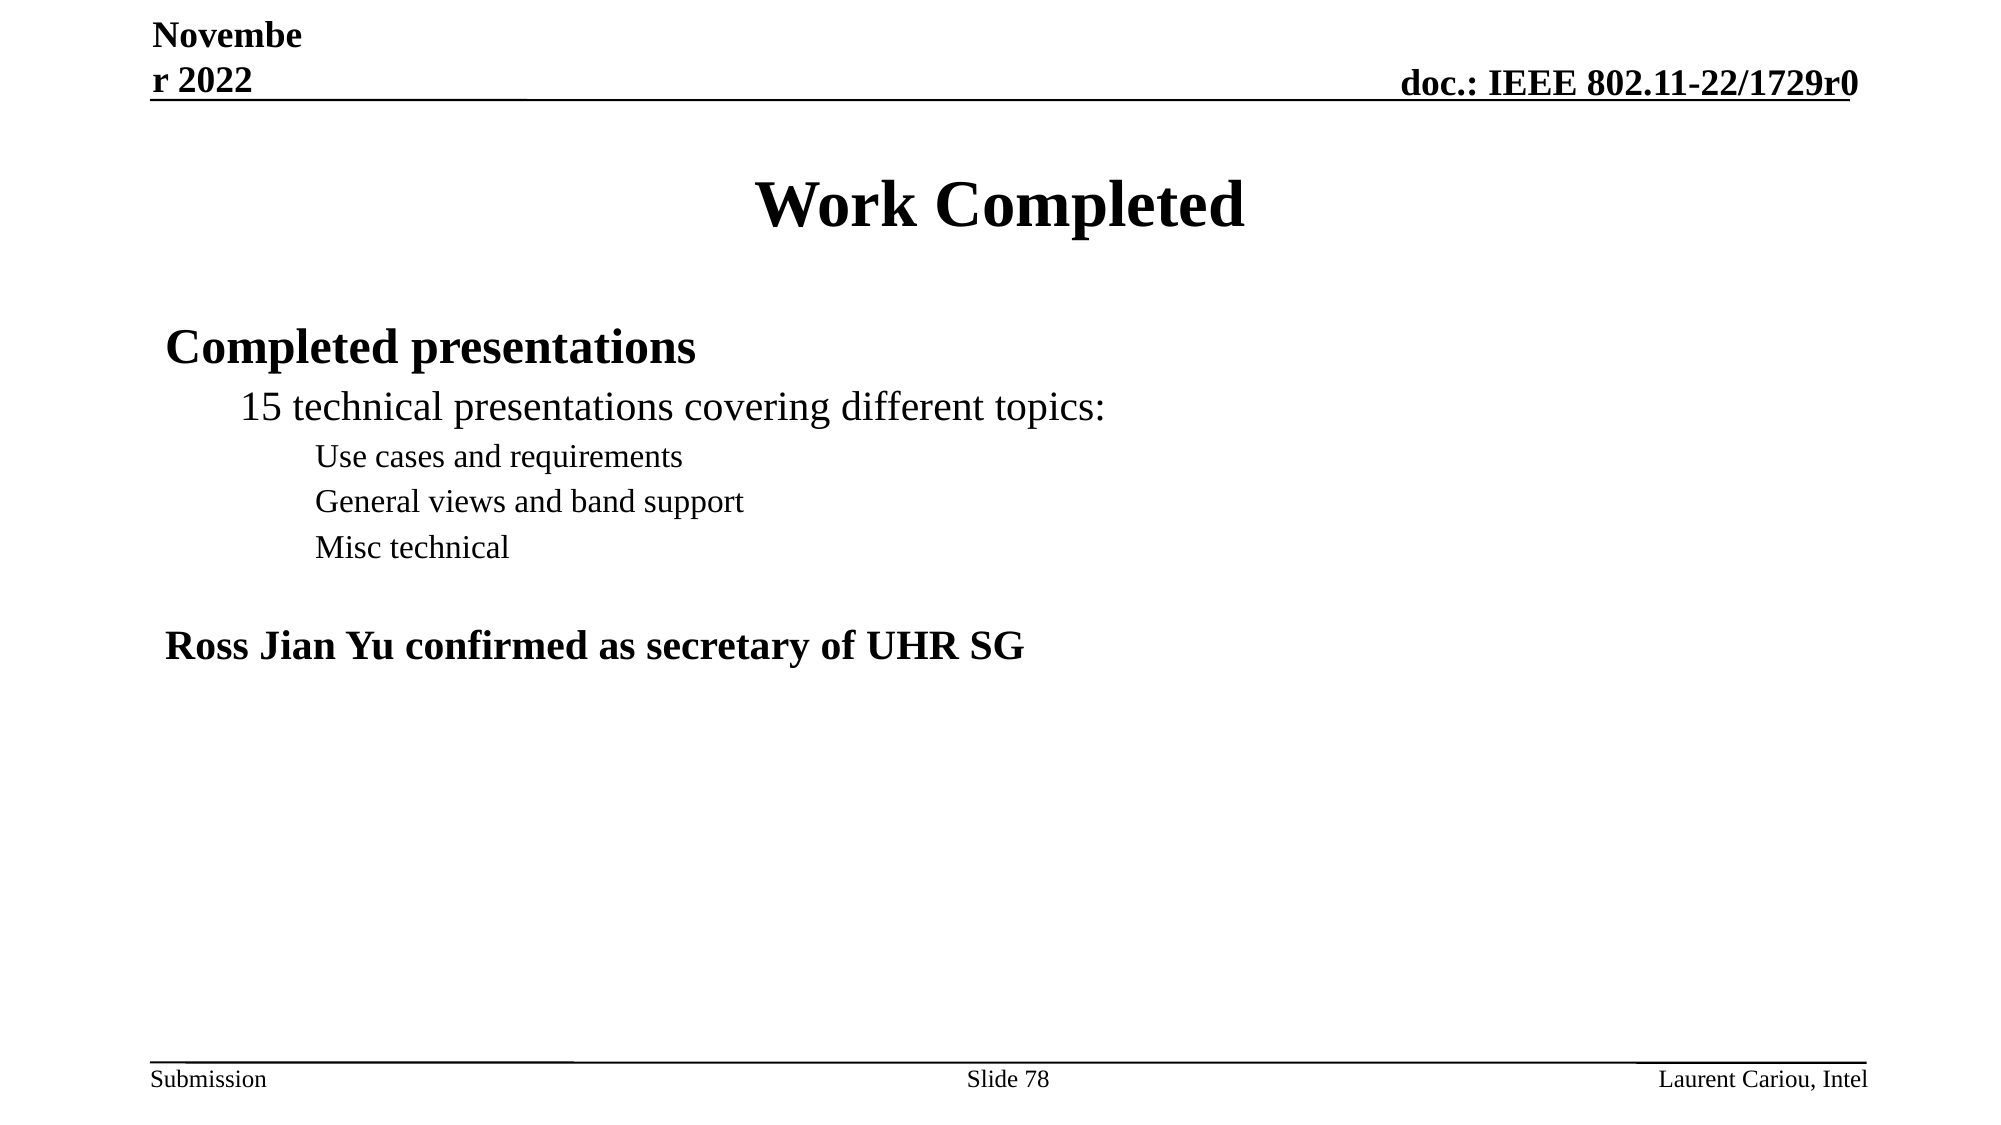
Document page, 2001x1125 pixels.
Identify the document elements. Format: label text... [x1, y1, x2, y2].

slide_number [152, 54, 312, 101]
title Work Completed [149, 112, 1850, 288]
list Completed presentations 15 technical presentations covering different topics: Use cases and requirements General views and band support Misc technical Ross Jian Yu confirmed as secretary of UHR SG [149, 312, 1851, 988]
slide_number Slide 78 [950, 1061, 1067, 1123]
footer Laurent Cariou, Intel [1171, 1061, 1869, 1093]
